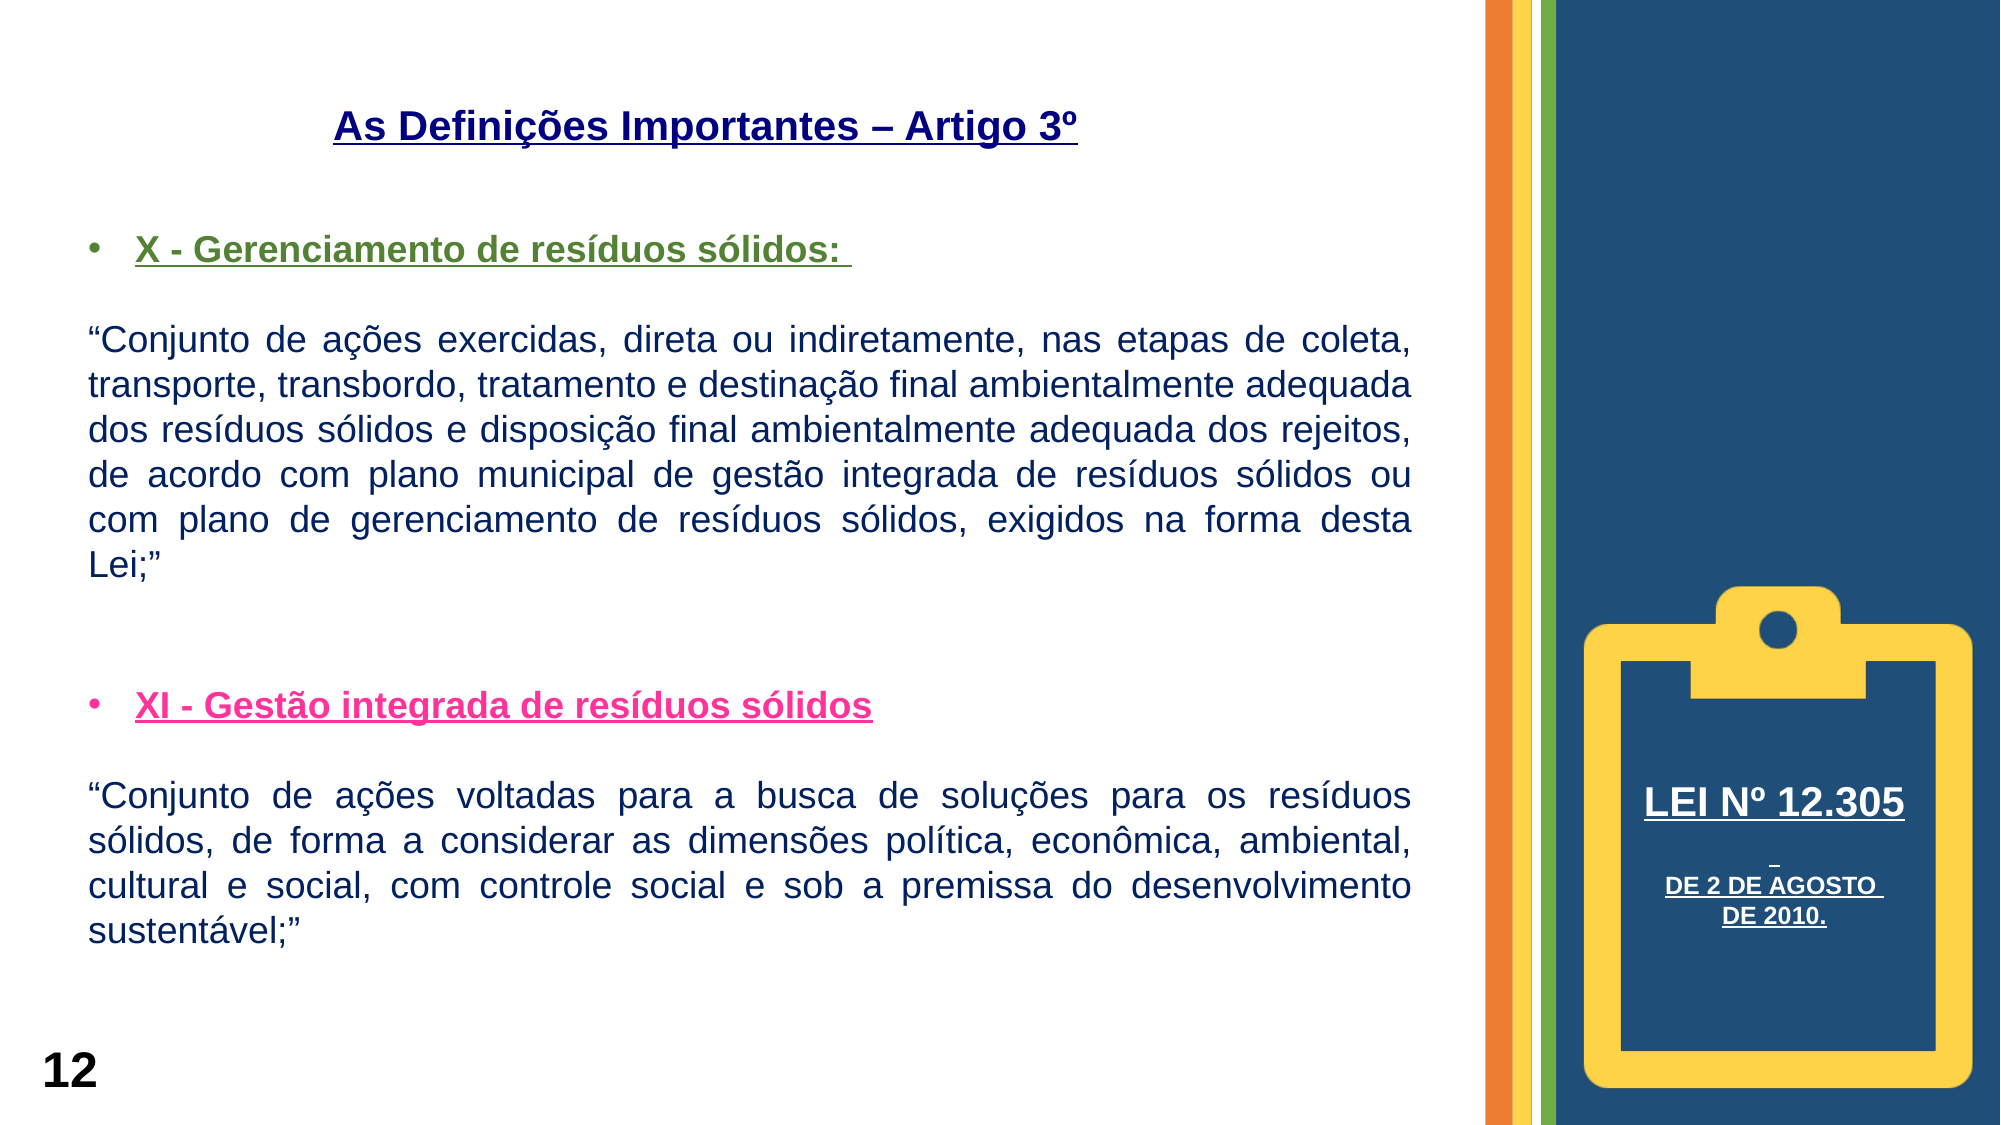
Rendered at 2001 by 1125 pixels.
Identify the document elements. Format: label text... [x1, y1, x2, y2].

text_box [1477, 0, 2000, 1125]
text_box X - Gerenciamento de resíduos sólidos: “Conjunto de ações exercidas, direta ou indiretamente, nas etapas de coleta, transporte, transbordo, tratamento e destinação final ambientalmente adequada dos resíduos sólidos e disposição final ambientalmente adequada dos rejeitos, de acordo com plano municipal de gestão integrada de resíduos sólidos ou com plano de gerenciamento de resíduos sólidos, exigidos na forma desta Lei;” [73, 172, 1427, 638]
text_box As Definições Importantes – Artigo 3º [318, 91, 1093, 156]
text_box XI - Gestão integrada de resíduos sólidos “Conjunto de ações voltadas para a busca de soluções para os resíduos sólidos, de forma a considerar as dimensões política, econômica, ambiental, cultural e social, com controle social e sob a premissa do desenvolvimento sustentável;” [73, 673, 1427, 1049]
slide_number 12 [27, 1037, 478, 1098]
